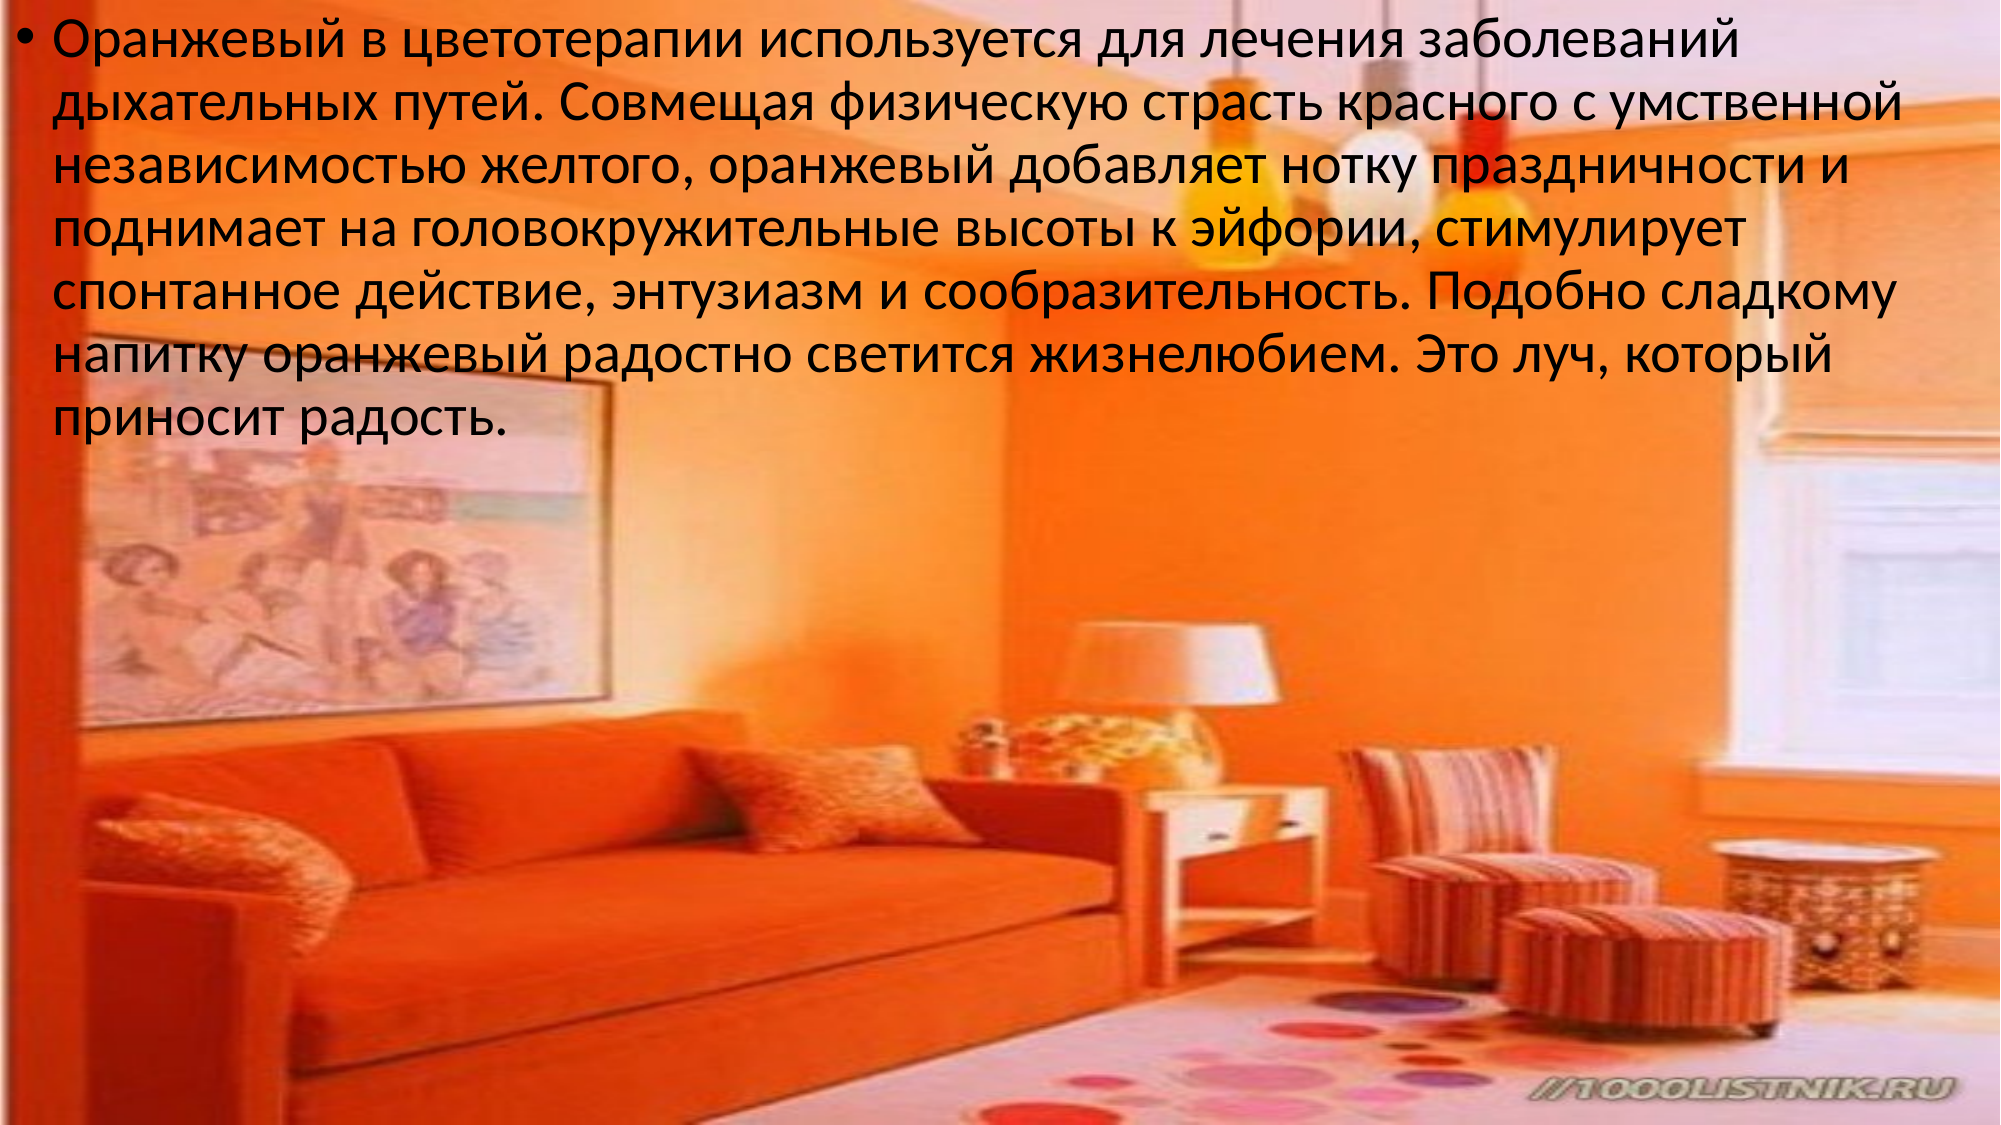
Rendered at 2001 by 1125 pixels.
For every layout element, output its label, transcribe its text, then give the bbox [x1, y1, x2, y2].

list Оранжевый в цветотерапии используется для лечения заболеваний дыхательных путей. Совмещая физическую страсть красного с умственной независимостью желтого, оранжевый добавляет нотку праздничности и поднимает на головокружительные высоты к эйфории, стимулирует спонтанное действие, энтузиазм и сообразительность. Подобно сладкому напитку оранжевый радостно светится жизнелюбием. Это луч, который приносит радость. [0, 0, 2000, 1125]
